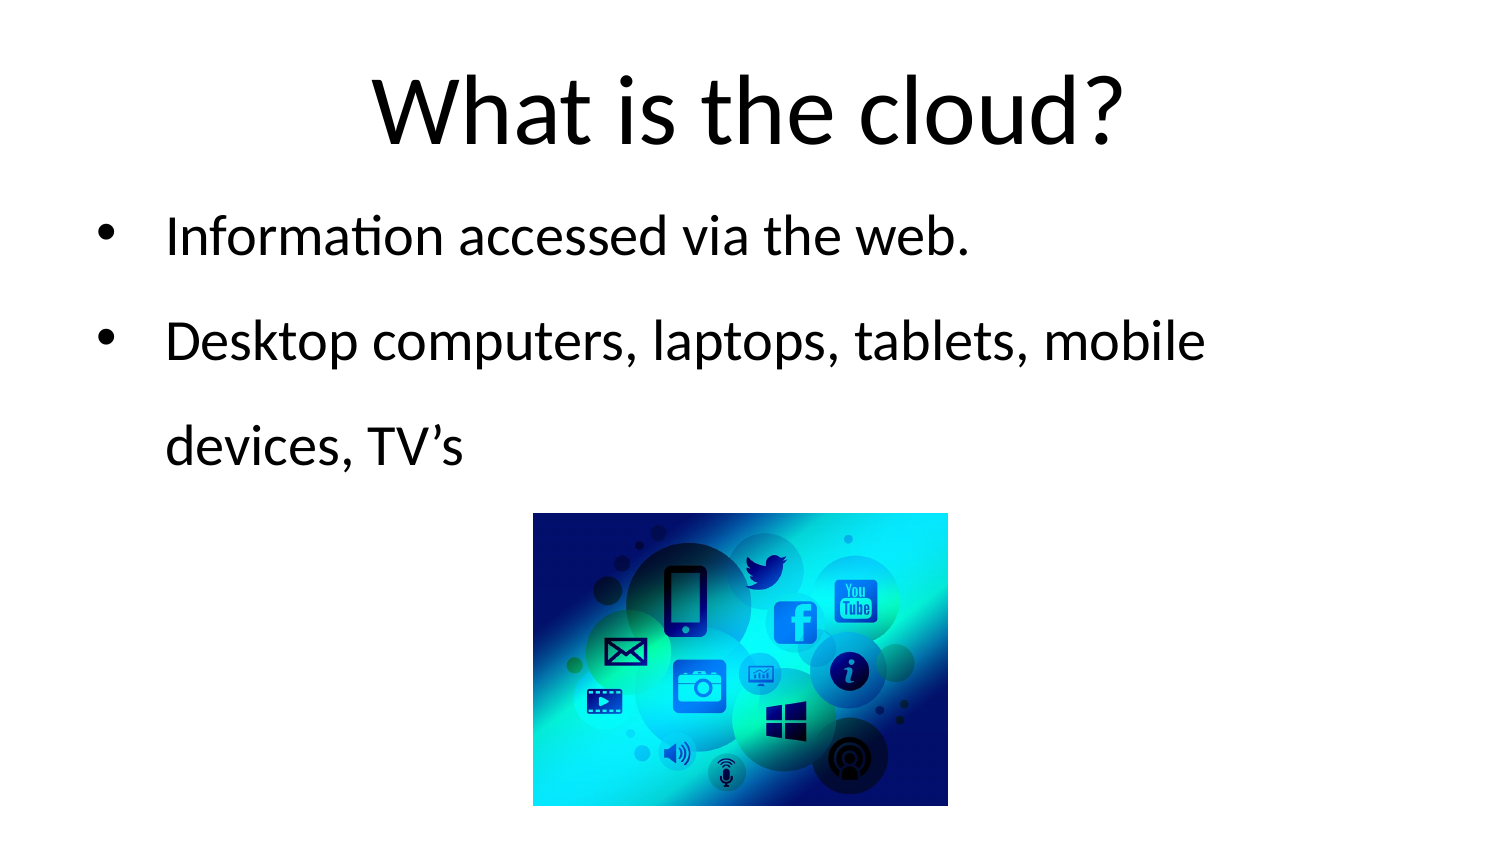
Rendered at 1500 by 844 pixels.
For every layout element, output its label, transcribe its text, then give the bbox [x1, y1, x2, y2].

picture [708, 639, 948, 807]
picture [532, 513, 948, 807]
list Information accessed via the web. Desktop computers, laptops, tablets, mobile devices, TV’s [75, 146, 1425, 704]
title What is the cloud? [75, 33, 1425, 146]
